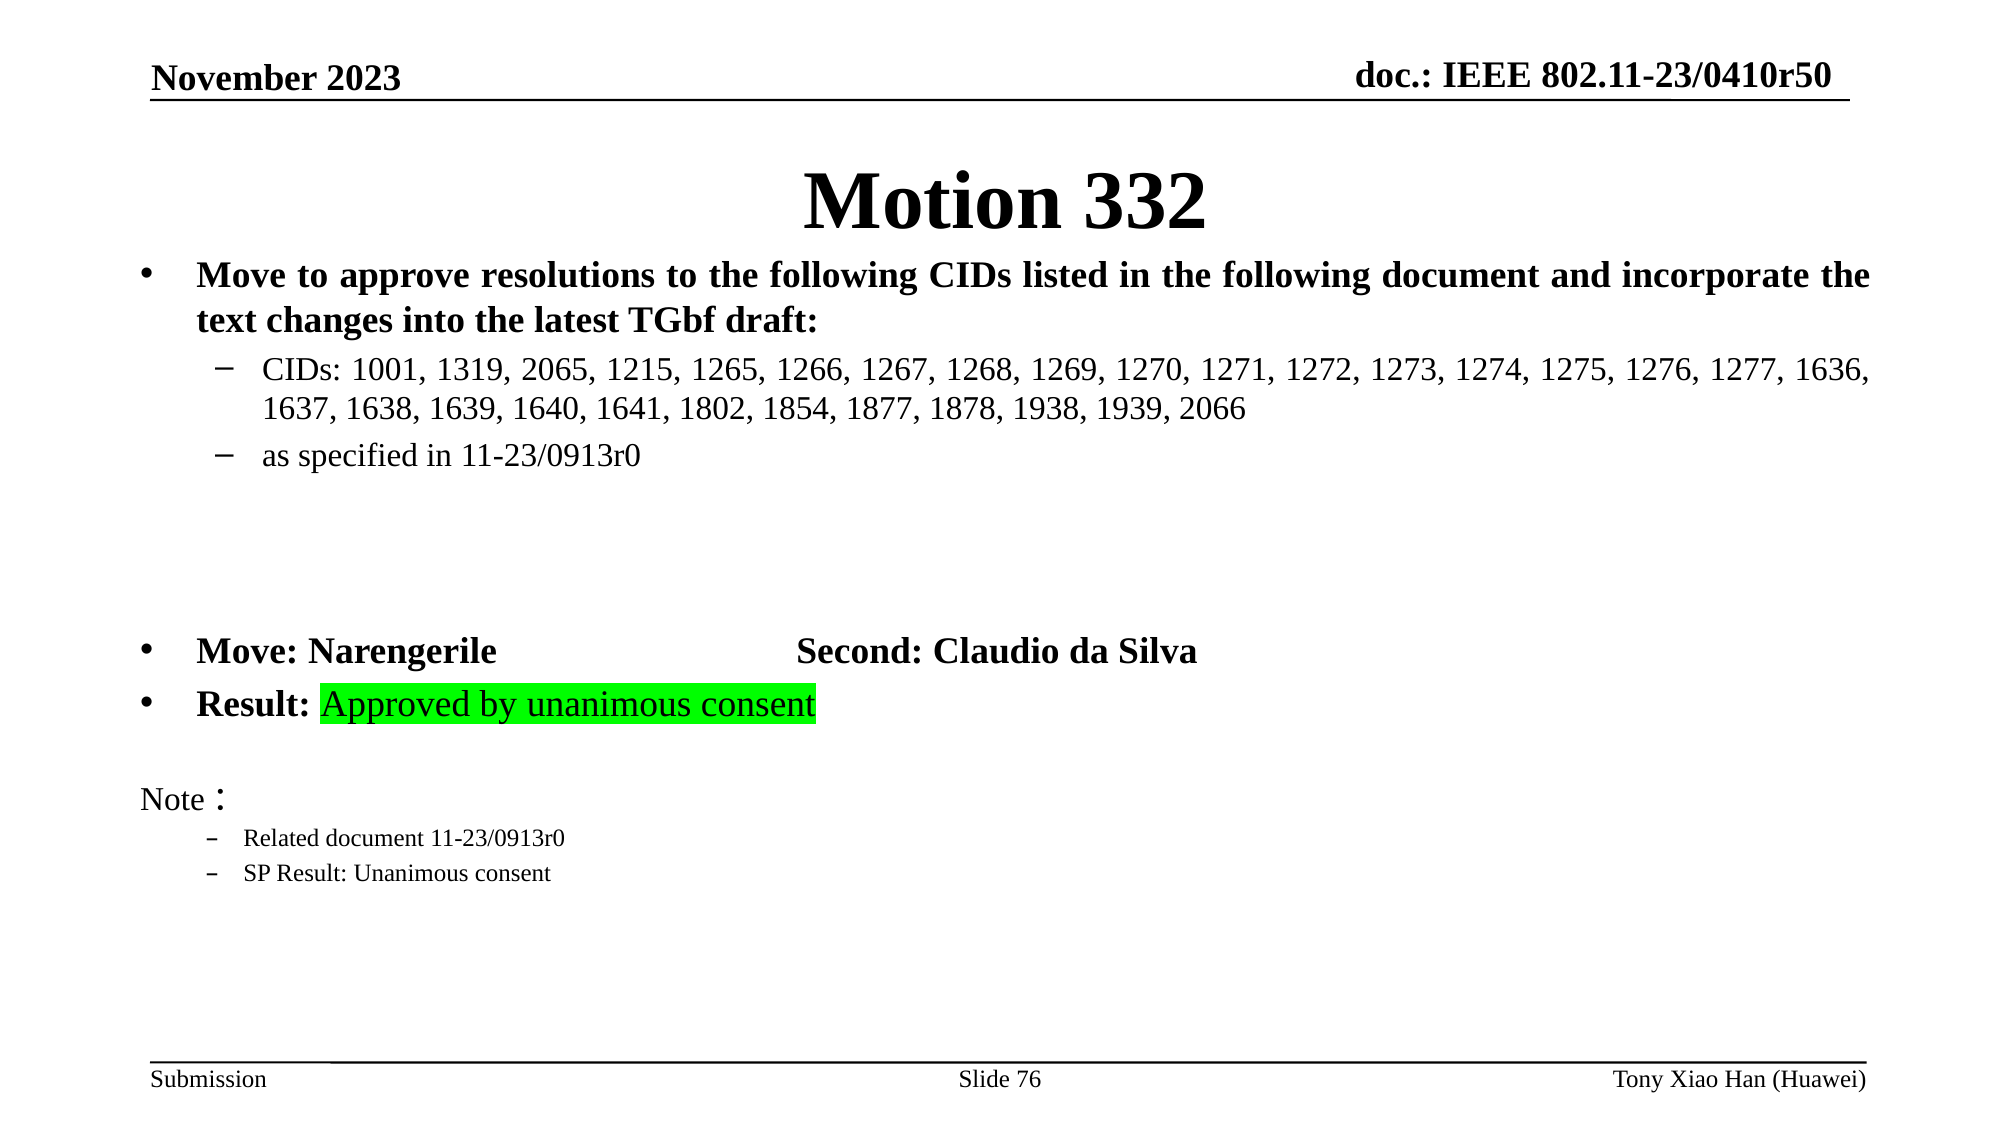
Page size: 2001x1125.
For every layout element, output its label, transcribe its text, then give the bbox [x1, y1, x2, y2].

text_box Motion 332 [368, 137, 1644, 212]
text_box Move to approve resolutions to the following CIDs listed in the following document and incorporate the text changes into the latest TGbf draft: CIDs: 1001, 1319, 2065, 1215, 1265, 1266, 1267, 1268, 1269, 1270, 1271, 1272, 1273, 1274, 1275, 1276, 1277, 1636, 1637, 1638, 1639, 1640, 1641, 1802, 1854, 1877, 1878, 1938, 1939, 2066 as specified in 11-23/0913r0 Move: Narengerile Second: Claudio da Silva Result: Approved by unanimous consent Note： Related document 11-23/0913r0 SP Result: Unanimous consent [125, 212, 1888, 900]
